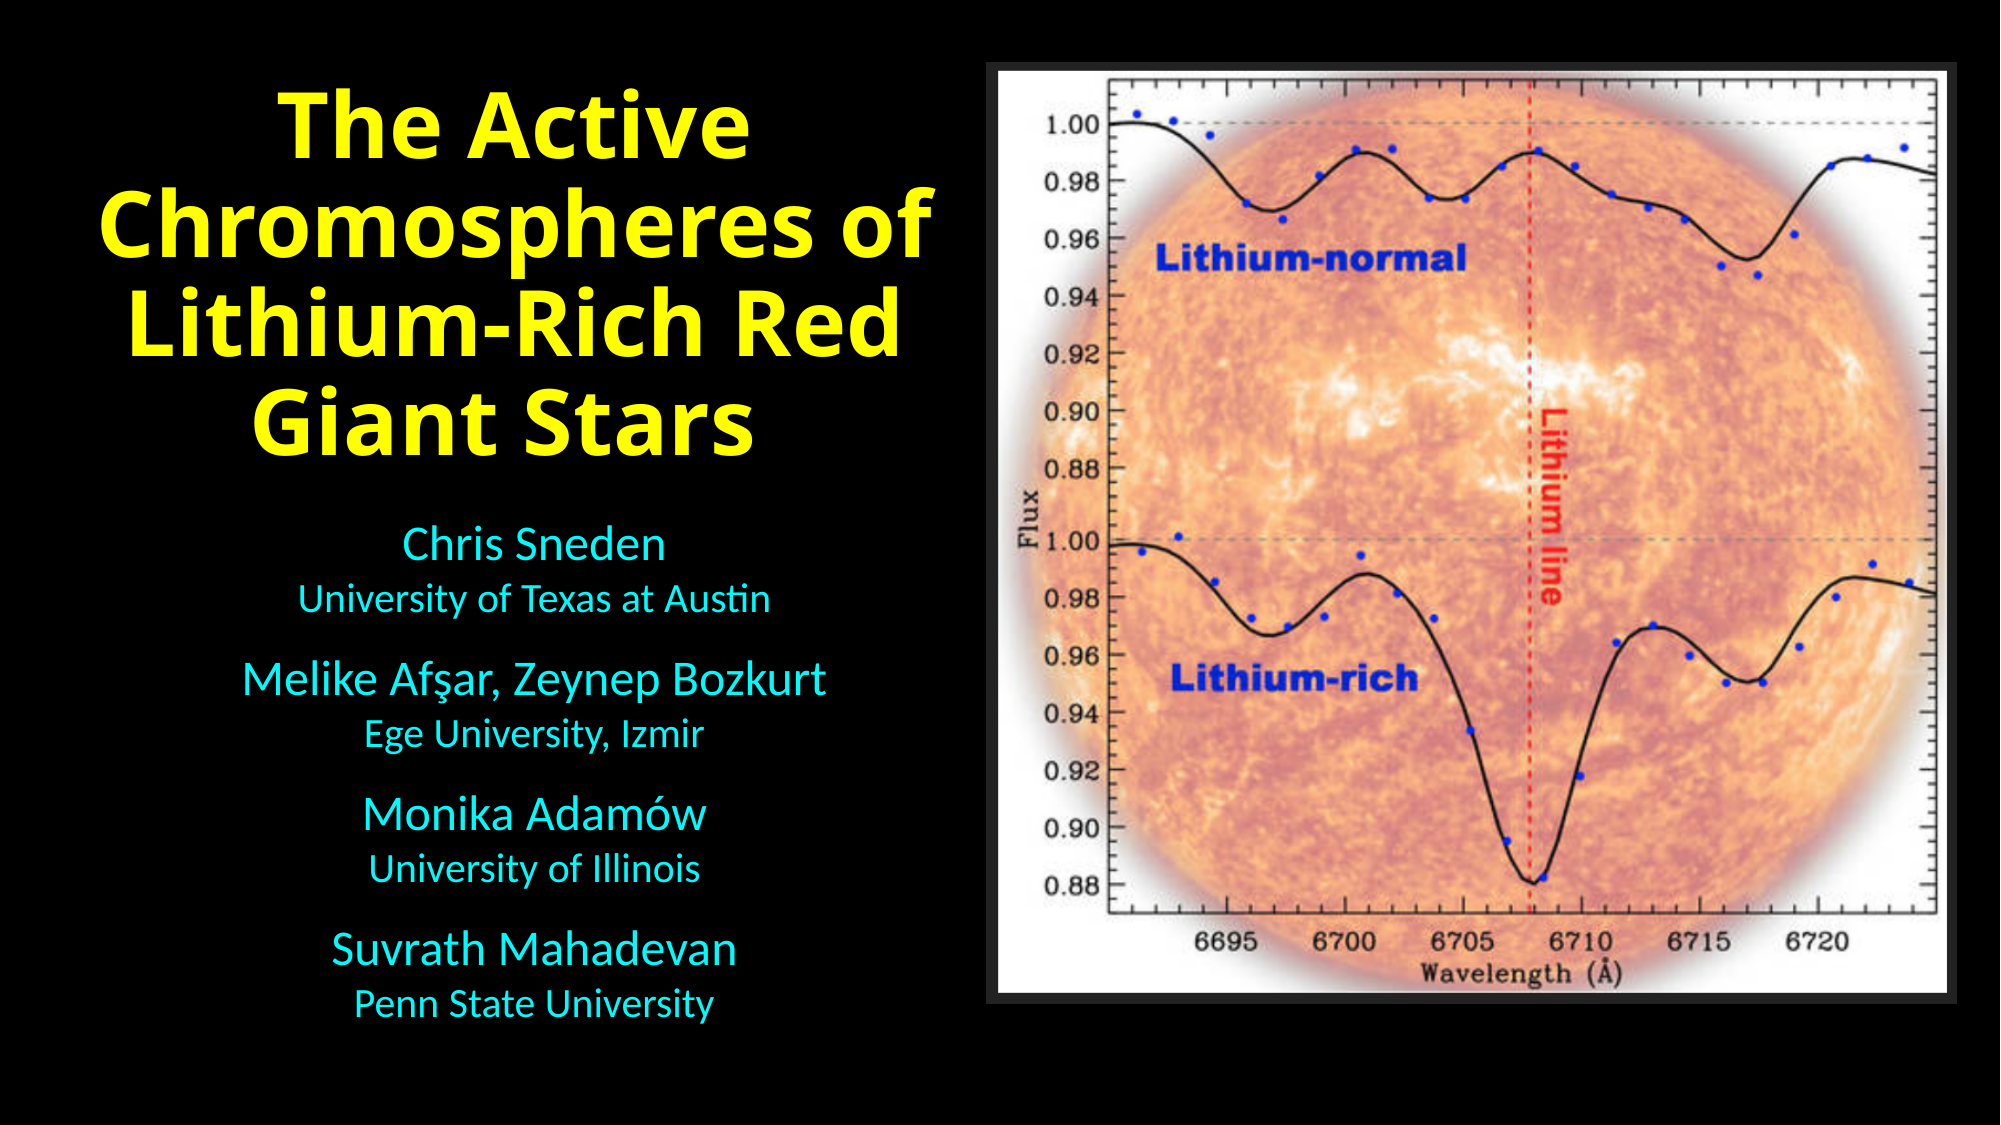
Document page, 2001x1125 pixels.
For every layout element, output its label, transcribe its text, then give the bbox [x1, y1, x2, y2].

text_box Chris Sneden University of Texas at Austin Melike Afşar, Zeynep Bozkurt Ege University, Izmir Monika Adamów University of Illinois Suvrath Mahadevan Penn State University [226, 503, 843, 1033]
title The Active Chromospheres of Lithium-Rich Red Giant Stars [43, 83, 985, 483]
picture [985, 62, 1957, 1004]
